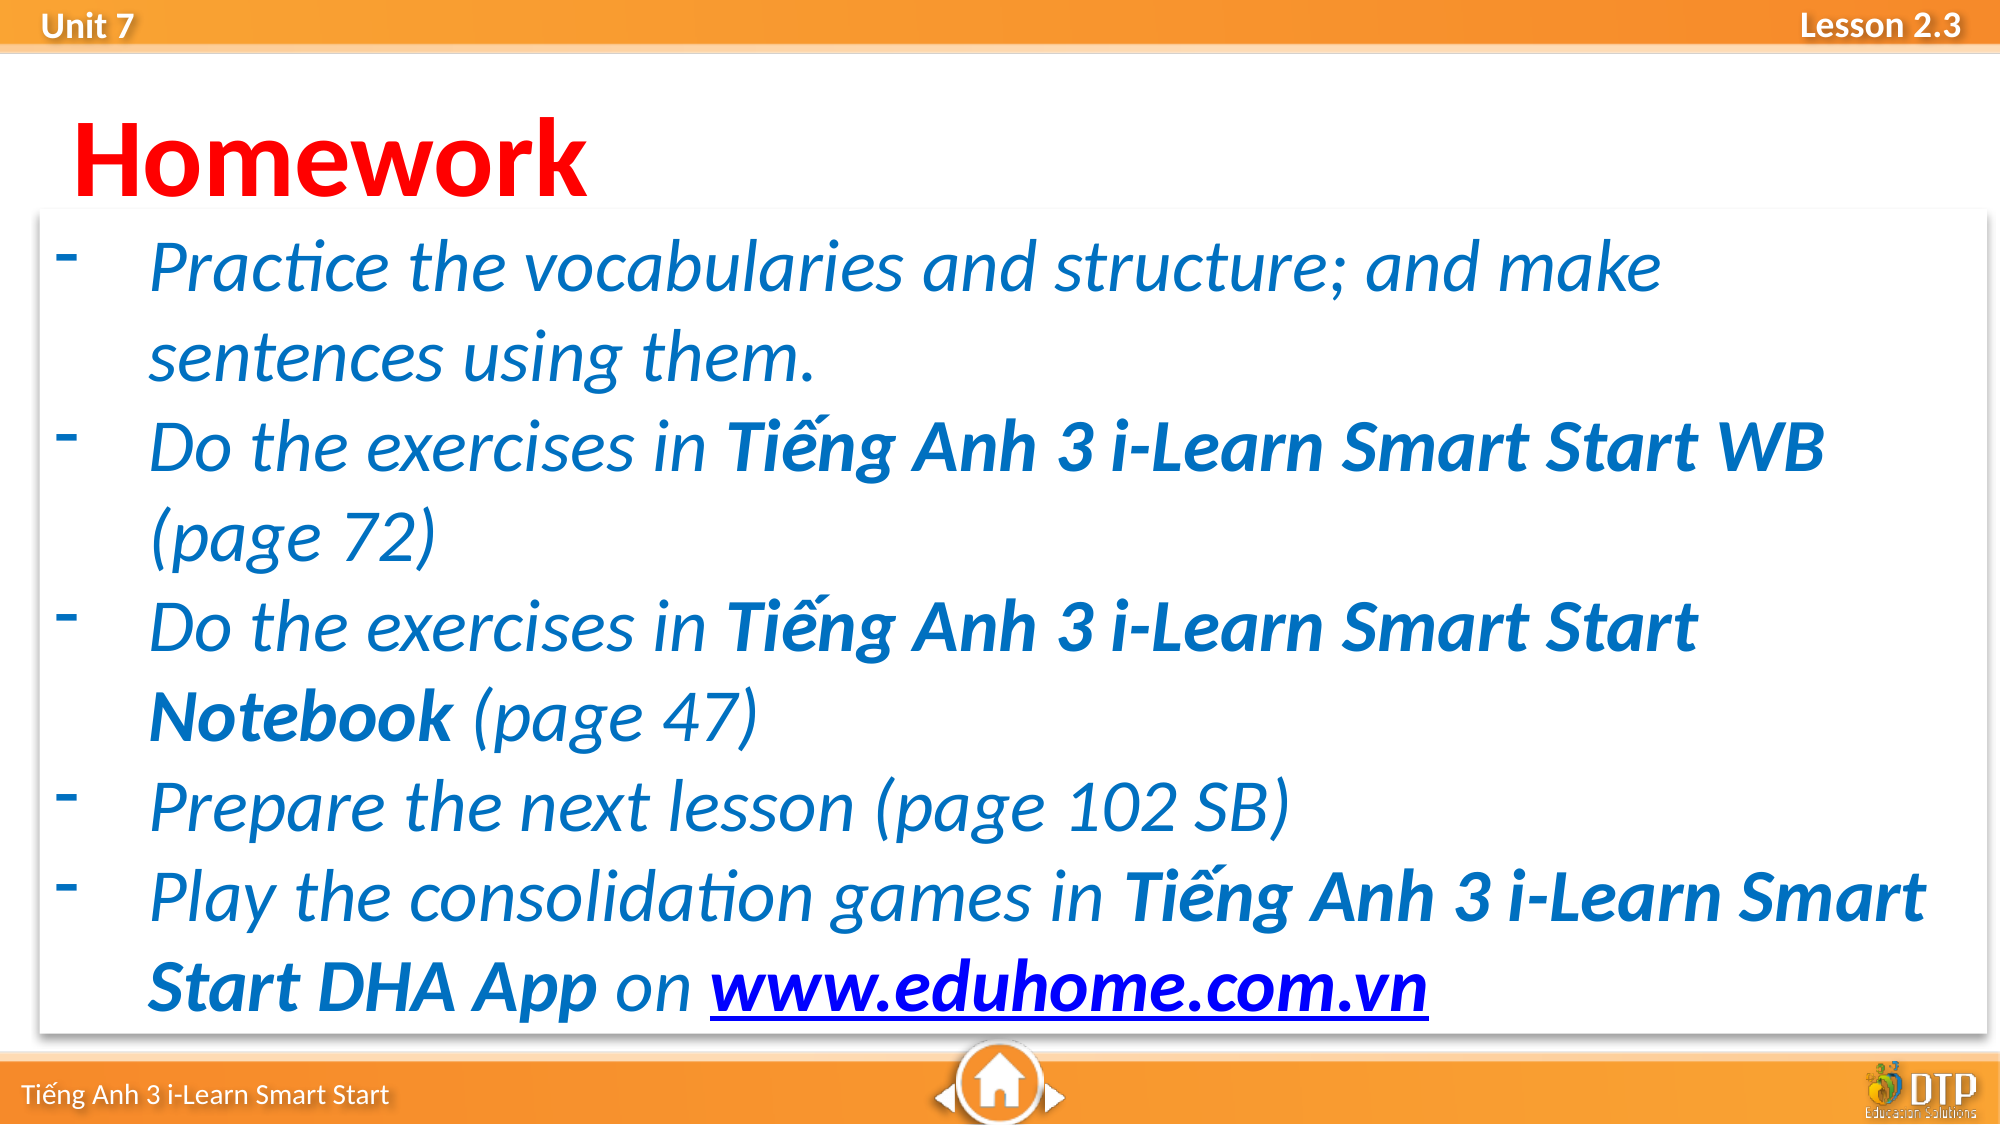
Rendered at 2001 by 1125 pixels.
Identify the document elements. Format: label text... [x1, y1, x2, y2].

text_box Homework [57, 76, 604, 208]
picture [0, 0, 2000, 1125]
text_box Practice the vocabularies and structure; and make sentences using them. Do the exercises in Tiếng Anh 3 i-Learn Smart Start WB (page 72) Do the exercises in Tiếng Anh 3 i-Learn Smart Start Notebook (page 47) Prepare the next lesson (page 102 SB) Play the consolidation games in Tiếng Anh 3 i-Learn Smart Start DHA App on www.eduhome.com.vn [39, 208, 1988, 1034]
